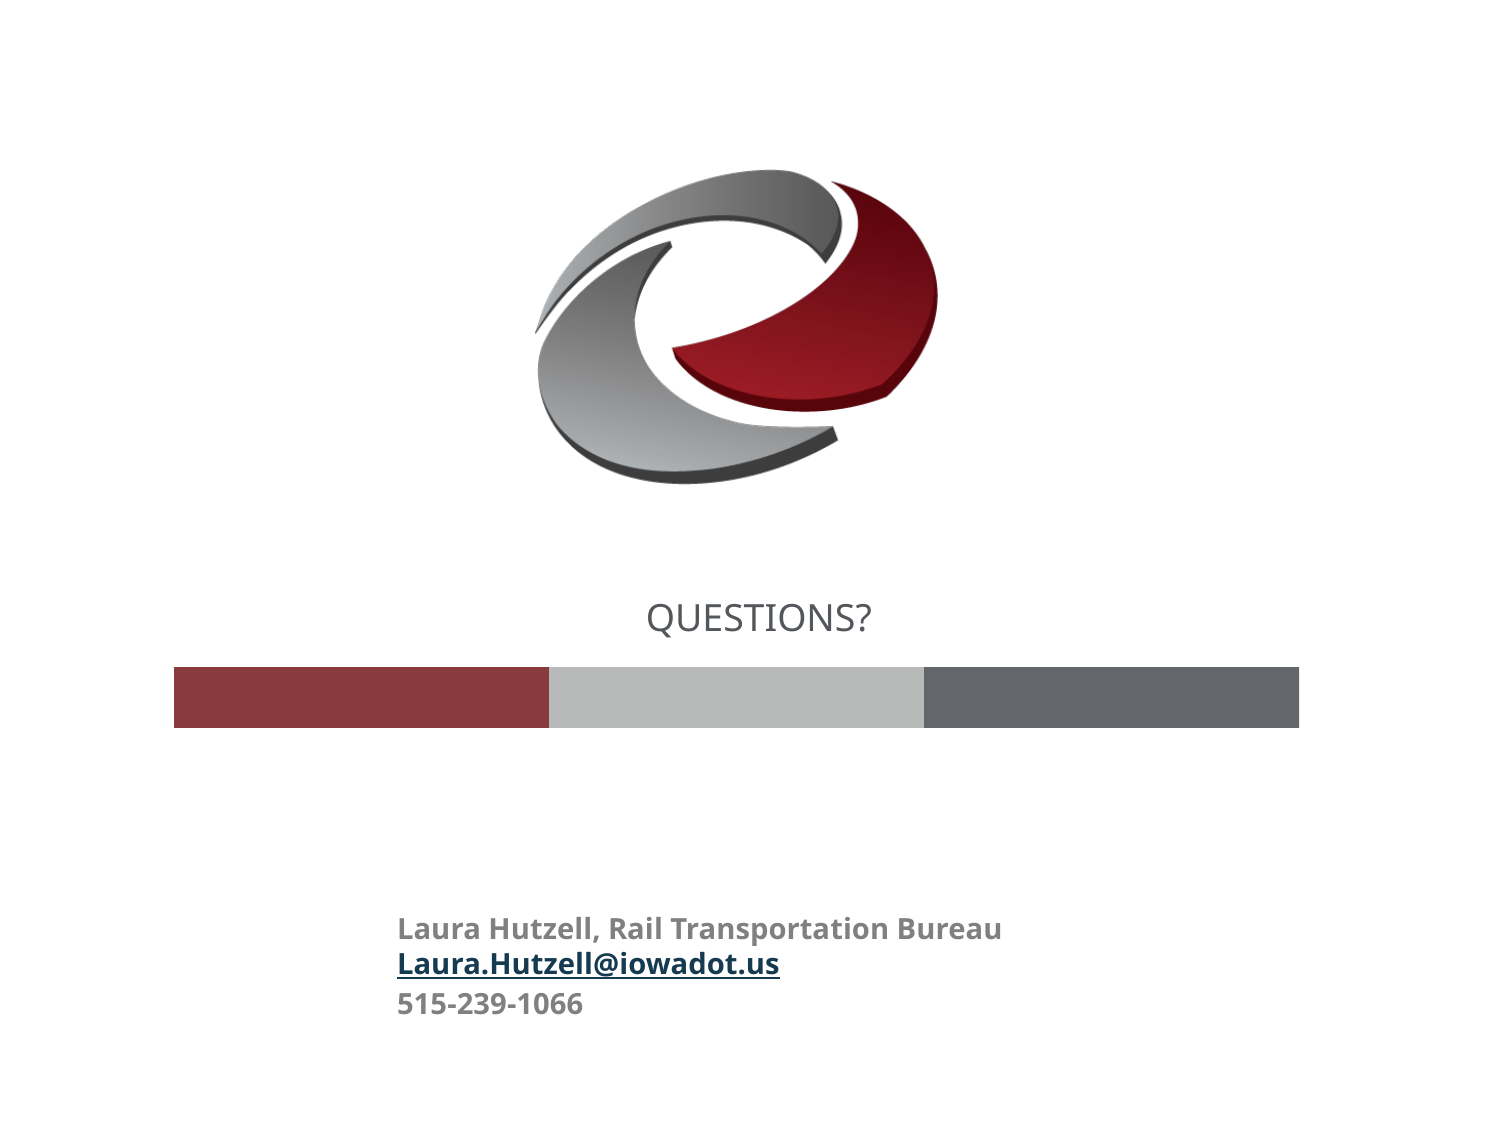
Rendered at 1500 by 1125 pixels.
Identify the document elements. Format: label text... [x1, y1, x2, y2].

text_box [547, 665, 923, 730]
text_box [172, 665, 548, 730]
picture [533, 161, 940, 494]
text_box Laura Hutzell, Rail Transportation Bureau Laura.Hutzell@iowadot.us 515-239-1066 [382, 903, 1091, 1028]
text_box QUESTIONS? [17, 586, 1500, 646]
text_box [922, 665, 1301, 730]
